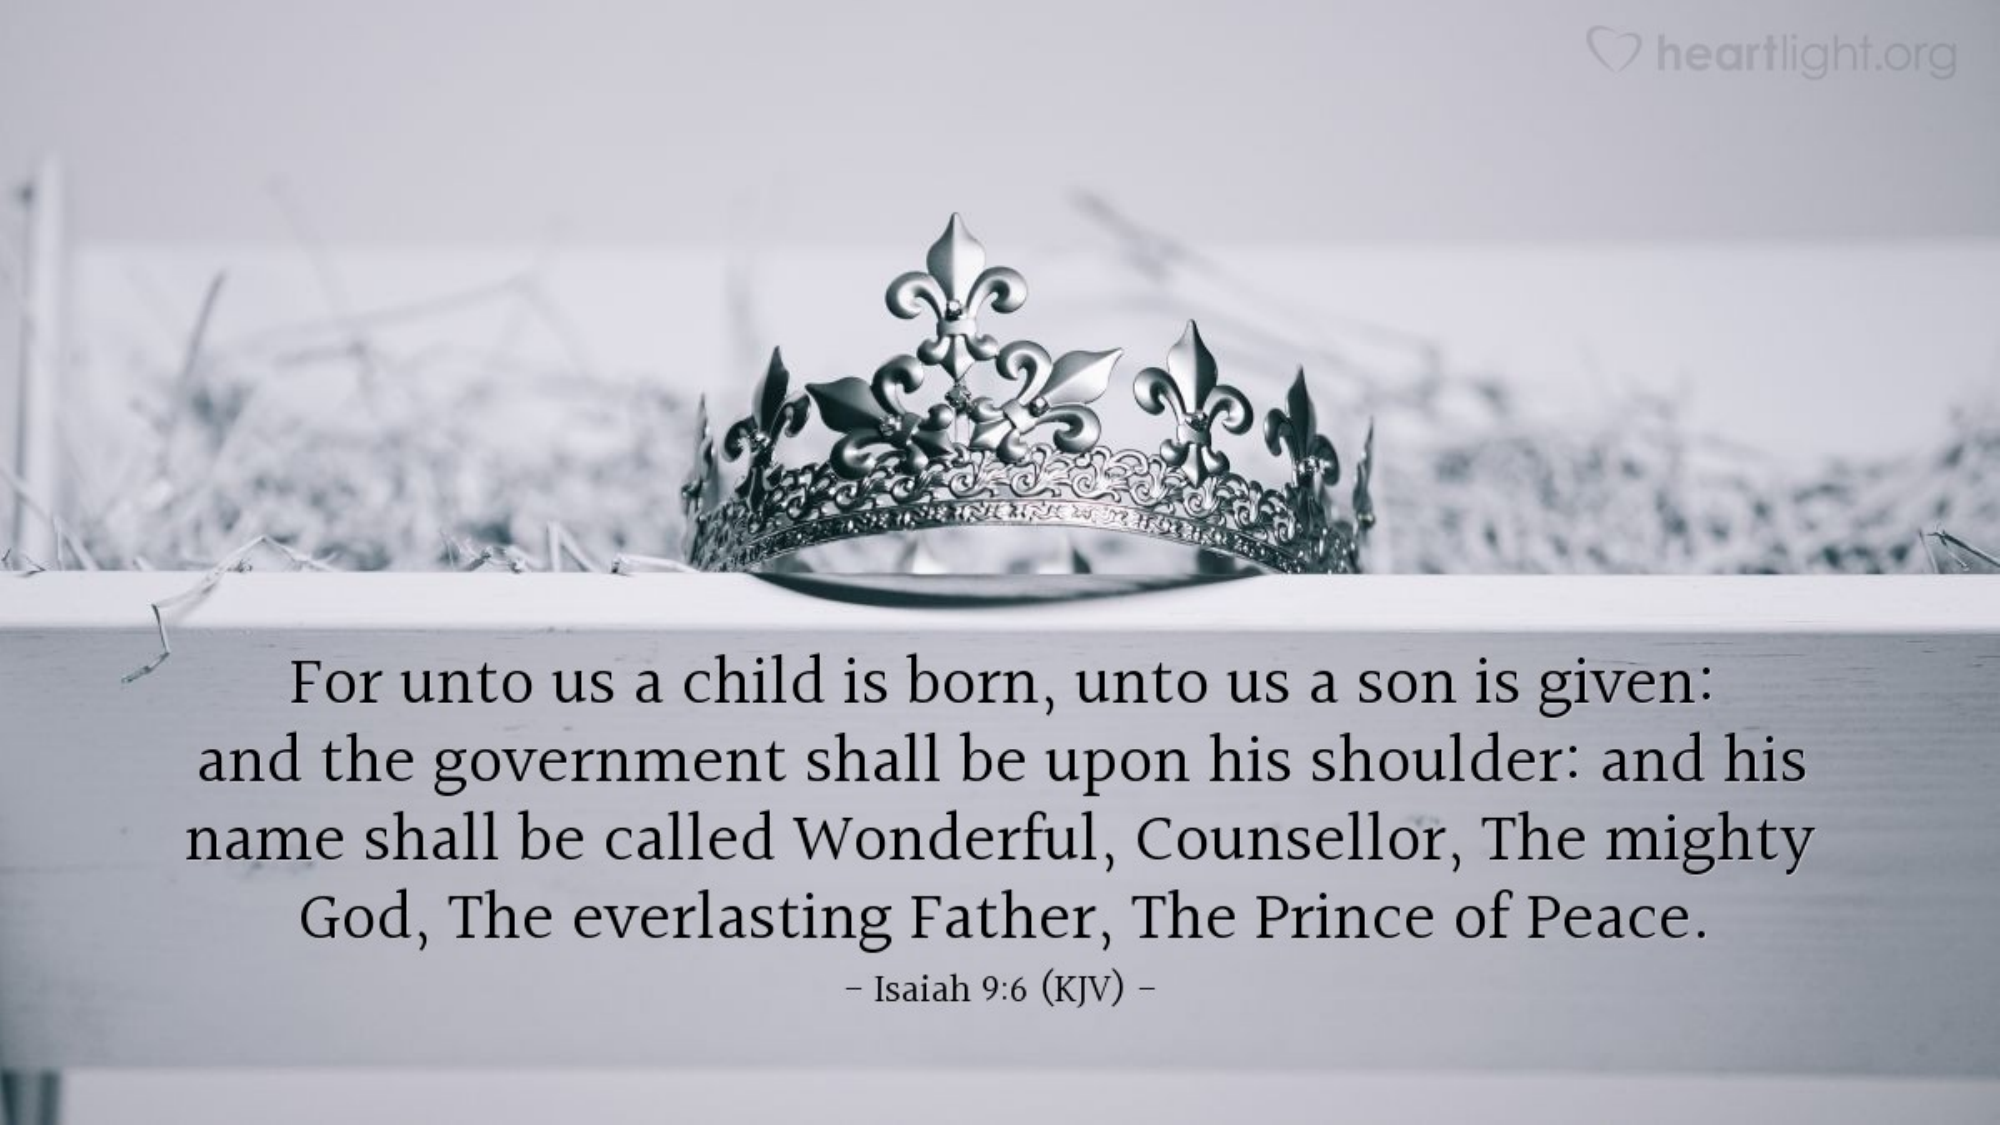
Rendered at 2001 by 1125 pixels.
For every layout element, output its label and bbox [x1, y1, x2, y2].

list [0, 0, 2000, 1125]
